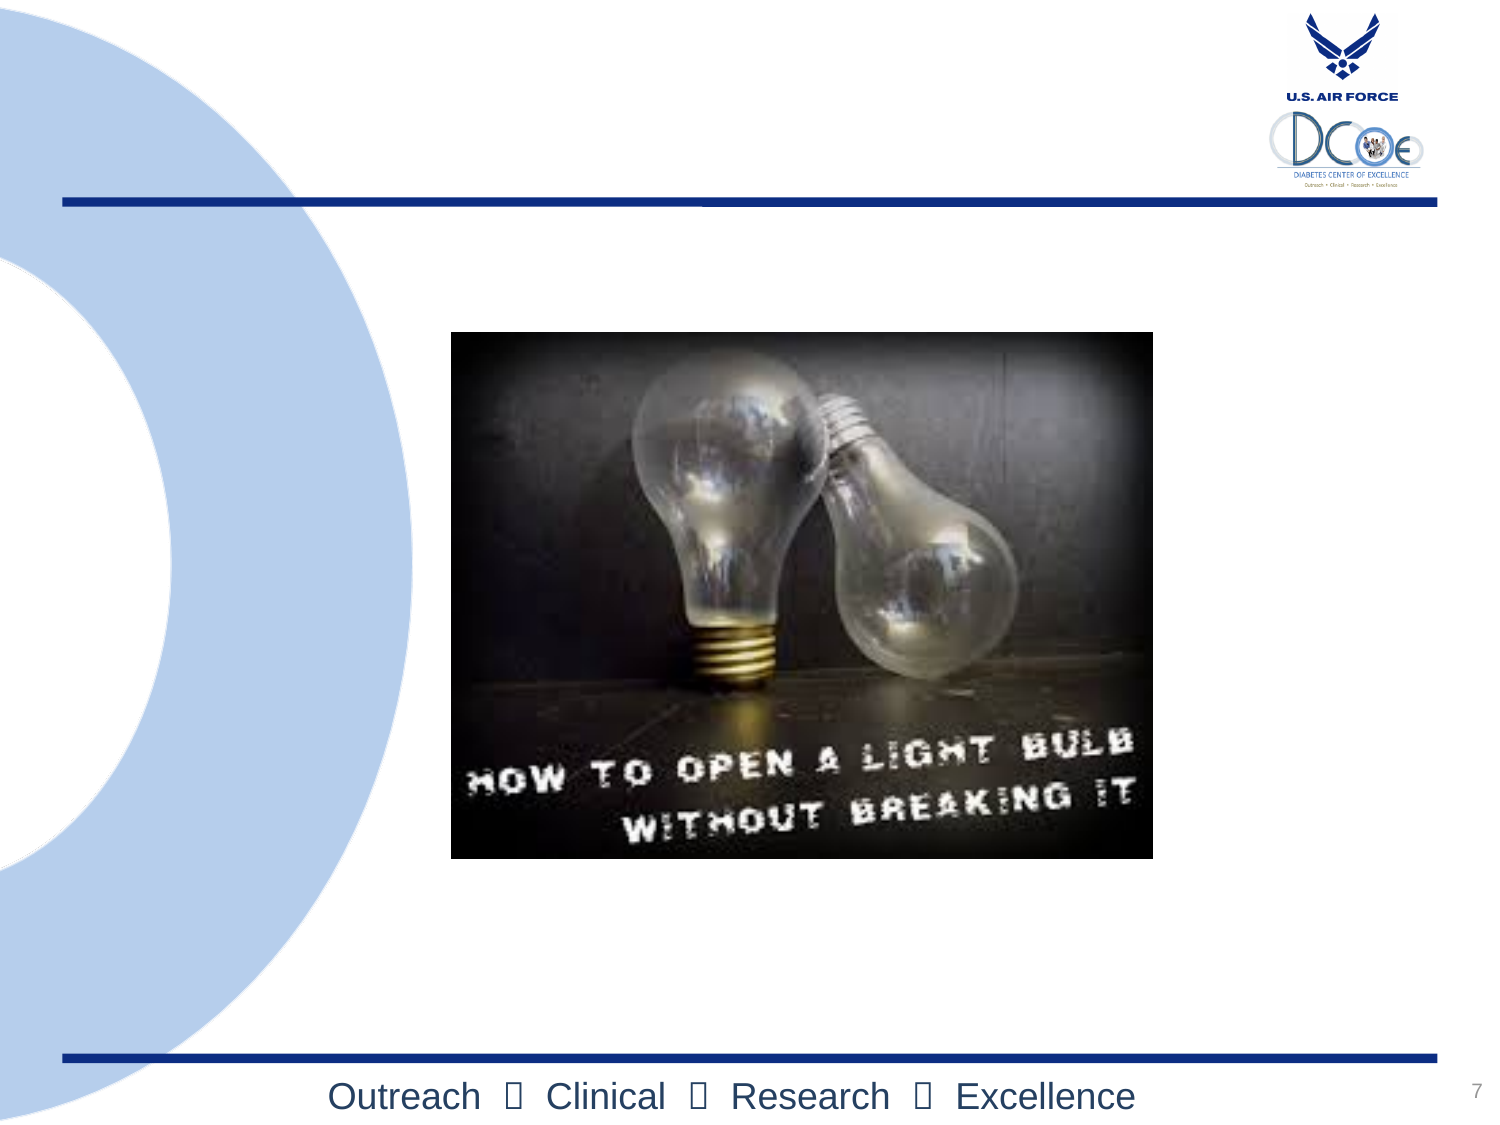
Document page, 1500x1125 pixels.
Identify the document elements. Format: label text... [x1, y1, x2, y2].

picture [0, 0, 414, 1125]
slide_number 7 [1310, 1070, 1499, 1121]
picture [405, 1091, 414, 1097]
picture [450, 332, 1153, 859]
picture [405, 1100, 414, 1107]
picture [1262, 13, 1437, 196]
